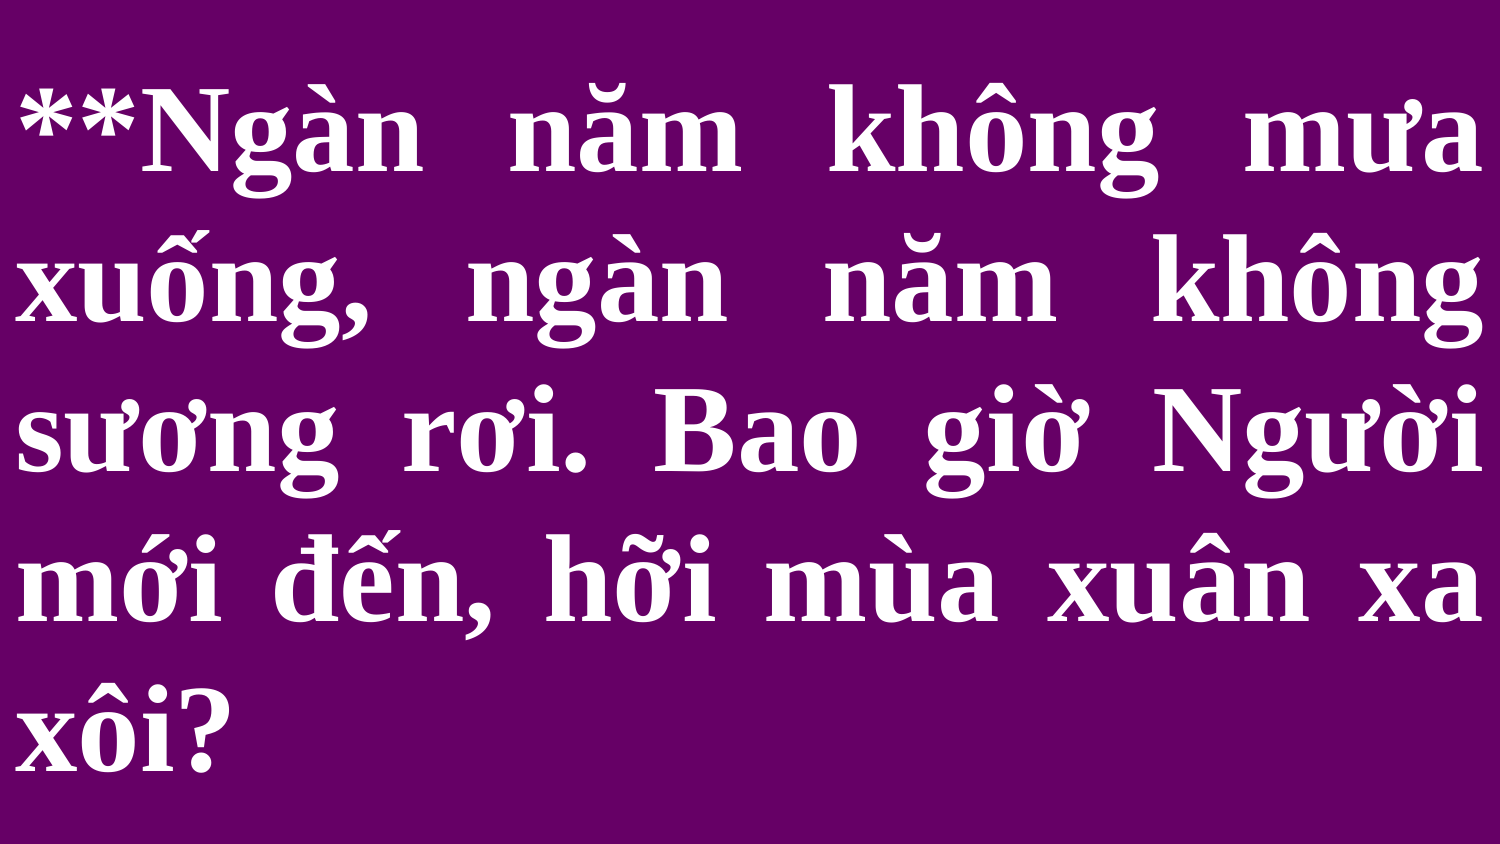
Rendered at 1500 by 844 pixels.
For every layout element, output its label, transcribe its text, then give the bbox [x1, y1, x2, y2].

title **Ngàn năm không mưa xuống, ngàn năm không sương rơi. Bao giờ Người mới đến, hỡi mùa xuân xa xôi? [0, 0, 1500, 844]
